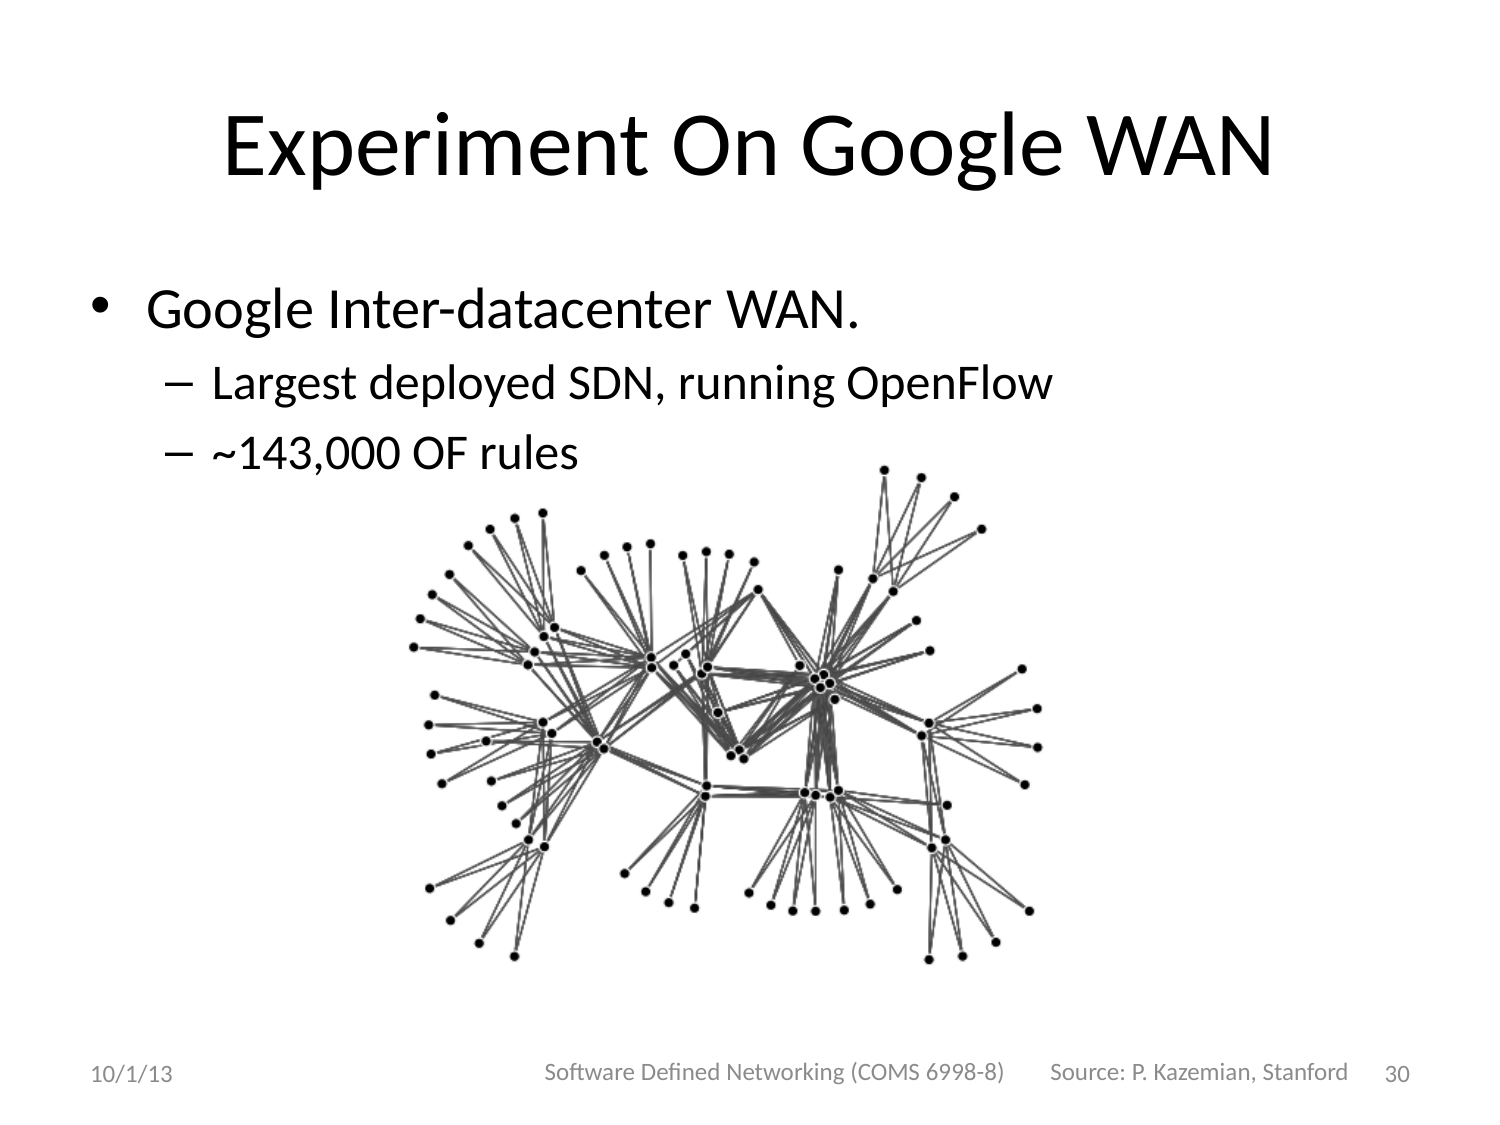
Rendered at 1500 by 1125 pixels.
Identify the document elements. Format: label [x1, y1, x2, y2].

title [75, 45, 1425, 233]
list [75, 262, 1425, 1005]
footer [512, 1037, 937, 1103]
text_box [937, 1037, 1463, 1103]
picture [374, 383, 1140, 1018]
slide_number [75, 1042, 425, 1103]
